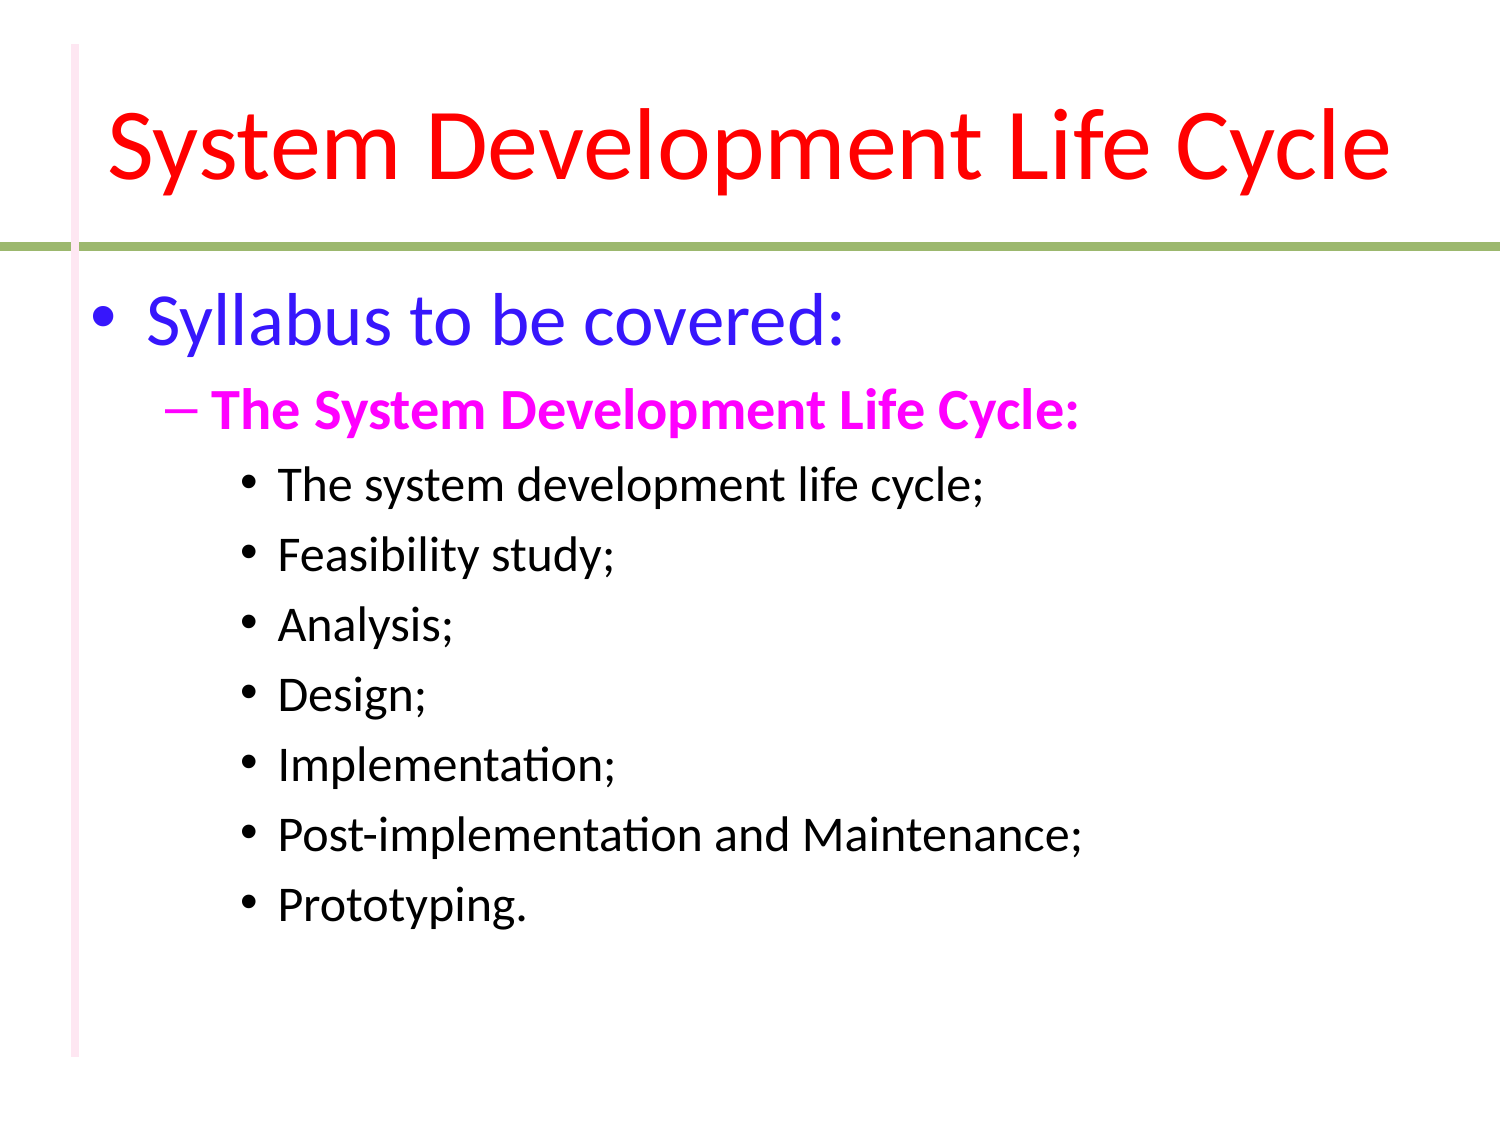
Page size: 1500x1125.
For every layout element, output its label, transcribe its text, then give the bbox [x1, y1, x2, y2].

list Syllabus to be covered: The System Development Life Cycle: The system development life cycle; Feasibility study; Analysis; Design; Implementation; Post-implementation and Maintenance; Prototyping. [75, 262, 1425, 1000]
title System Development Life Cycle [75, 45, 1425, 233]
